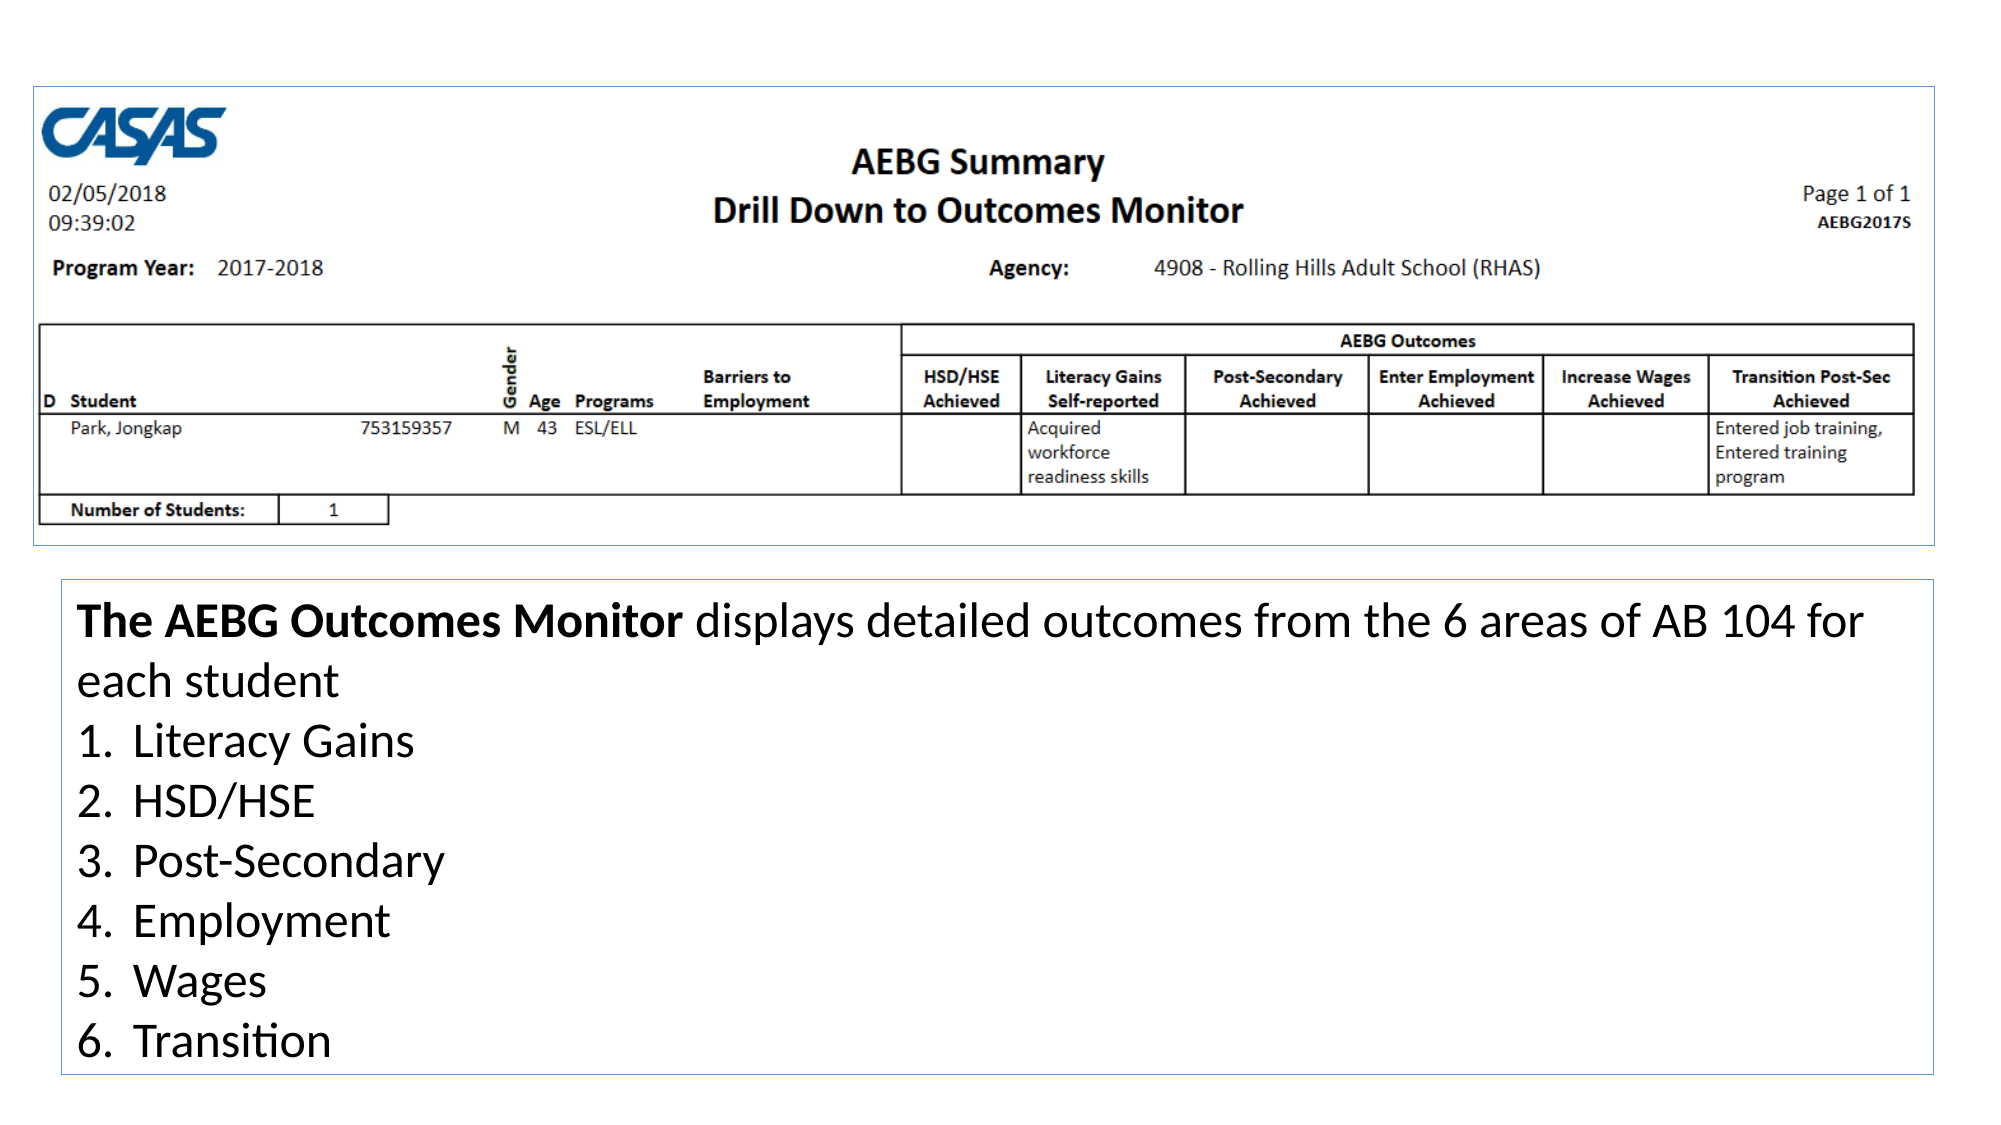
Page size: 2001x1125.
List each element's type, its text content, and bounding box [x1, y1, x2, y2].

picture [33, 86, 1935, 546]
text_box The AEBG Outcomes Monitor displays detailed outcomes from the 6 areas of AB 104 for each student Literacy Gains HSD/HSE Post-Secondary Employment Wages Transition [61, 579, 1934, 1075]
